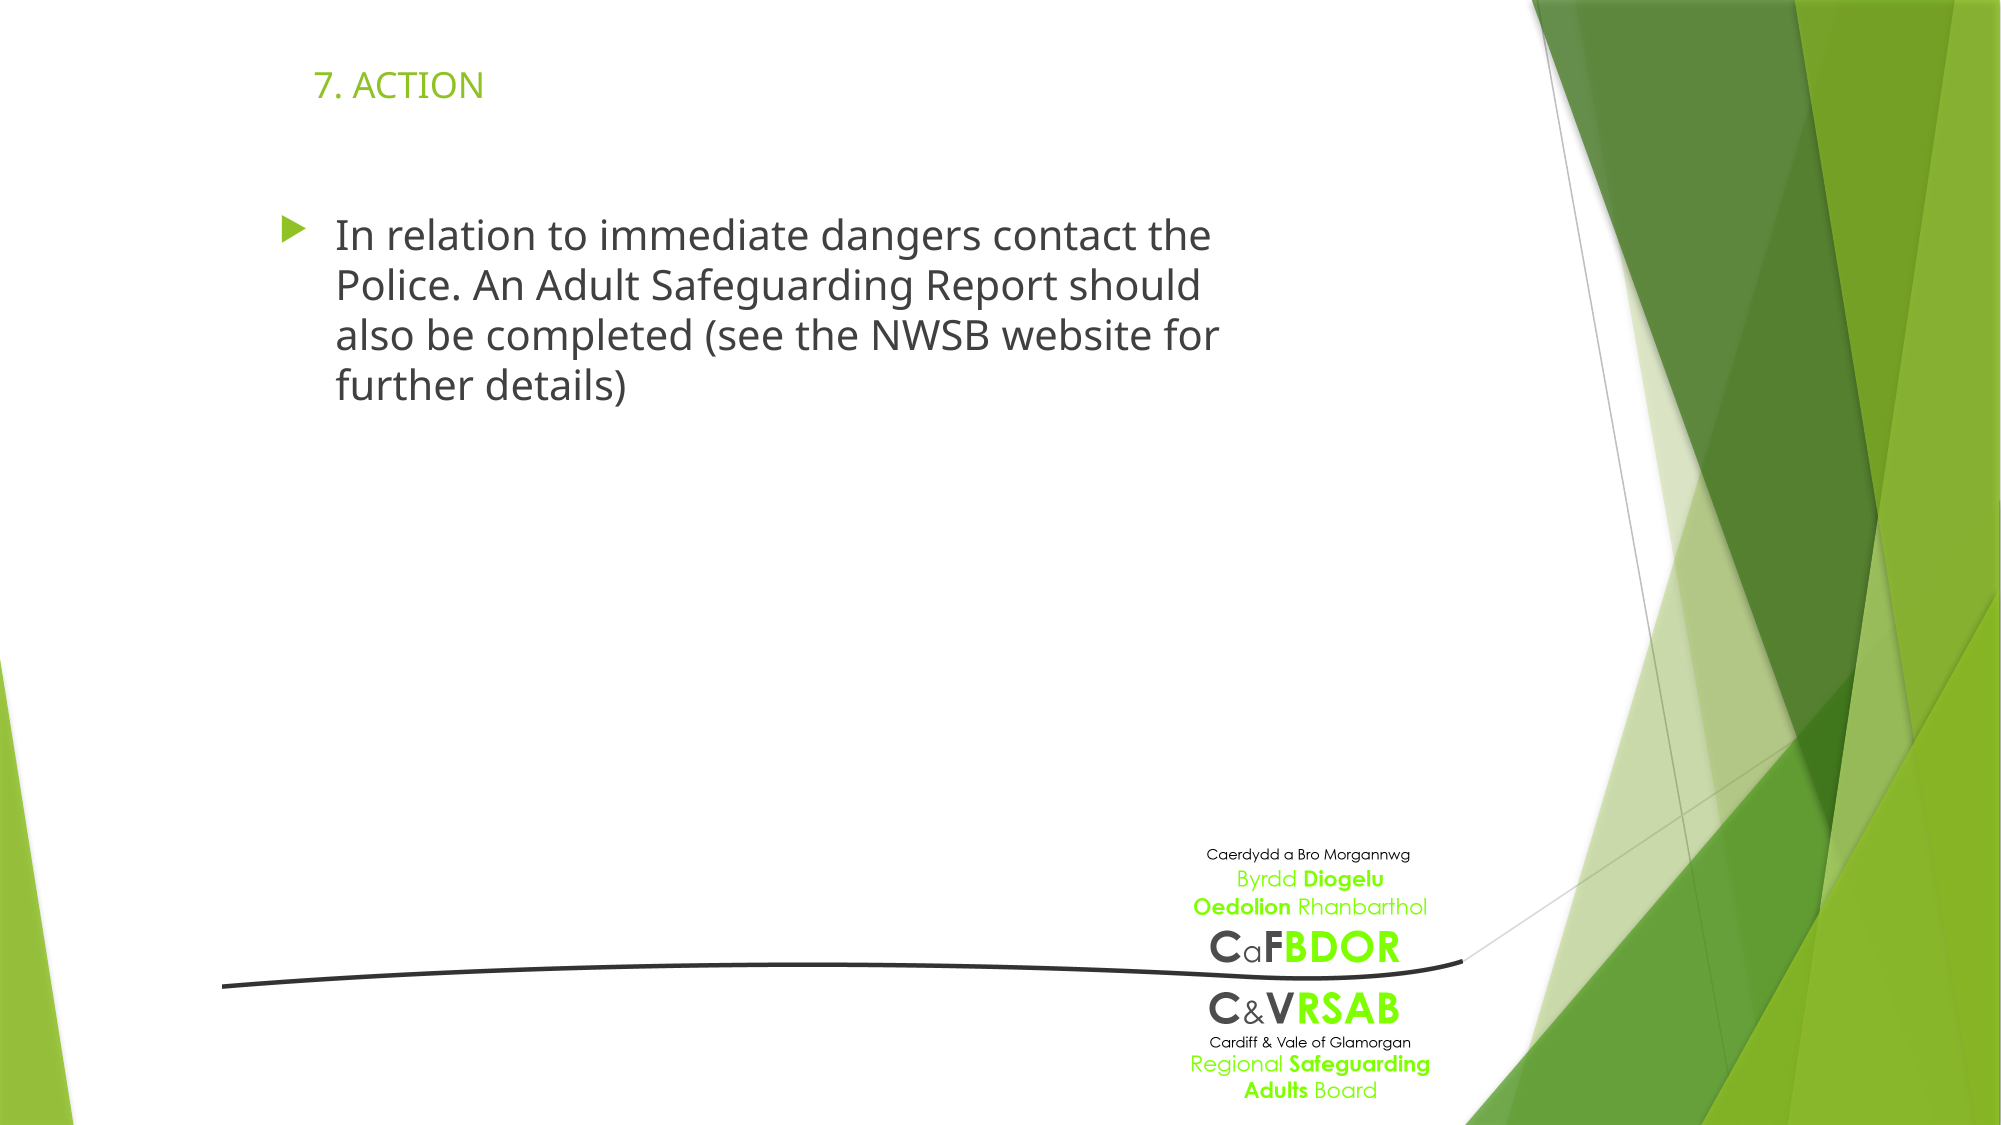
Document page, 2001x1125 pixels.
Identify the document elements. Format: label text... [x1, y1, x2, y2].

picture [221, 828, 1463, 1125]
title 7. ACTION [298, 55, 1761, 201]
list In relation to immediate dangers contact the Police. An Adult Safeguarding Report should also be completed (see the NWSB website for further details) [264, 200, 1254, 785]
